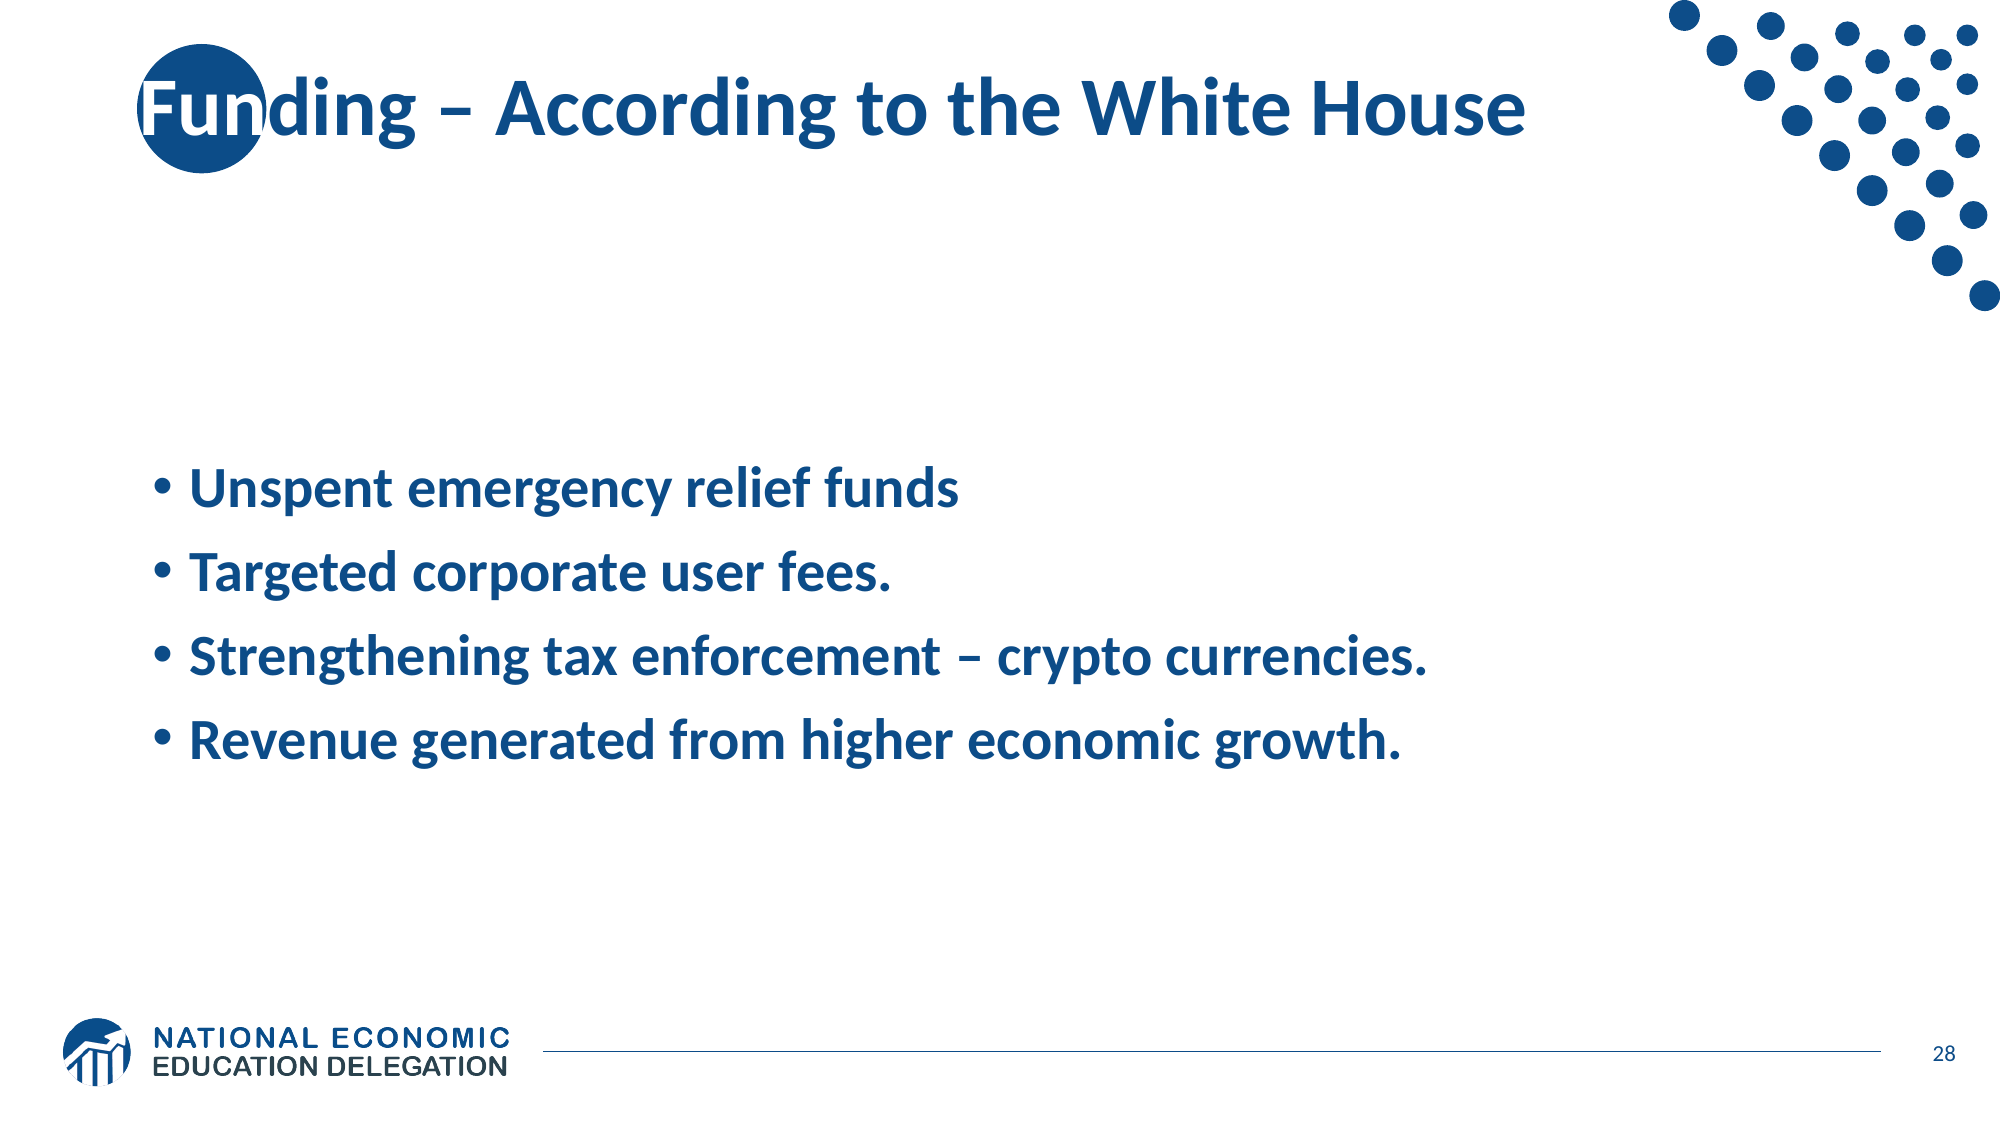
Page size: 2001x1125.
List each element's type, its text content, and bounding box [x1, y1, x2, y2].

picture [55, 1013, 520, 1091]
title Funding – According to the White House [124, 0, 1850, 218]
slide_number 28 [1521, 1022, 1972, 1082]
list Unspent emergency relief funds Targeted corporate user fees. Strengthening tax enforcement – crypto currencies. Revenue generated from higher economic growth. [137, 257, 1863, 972]
